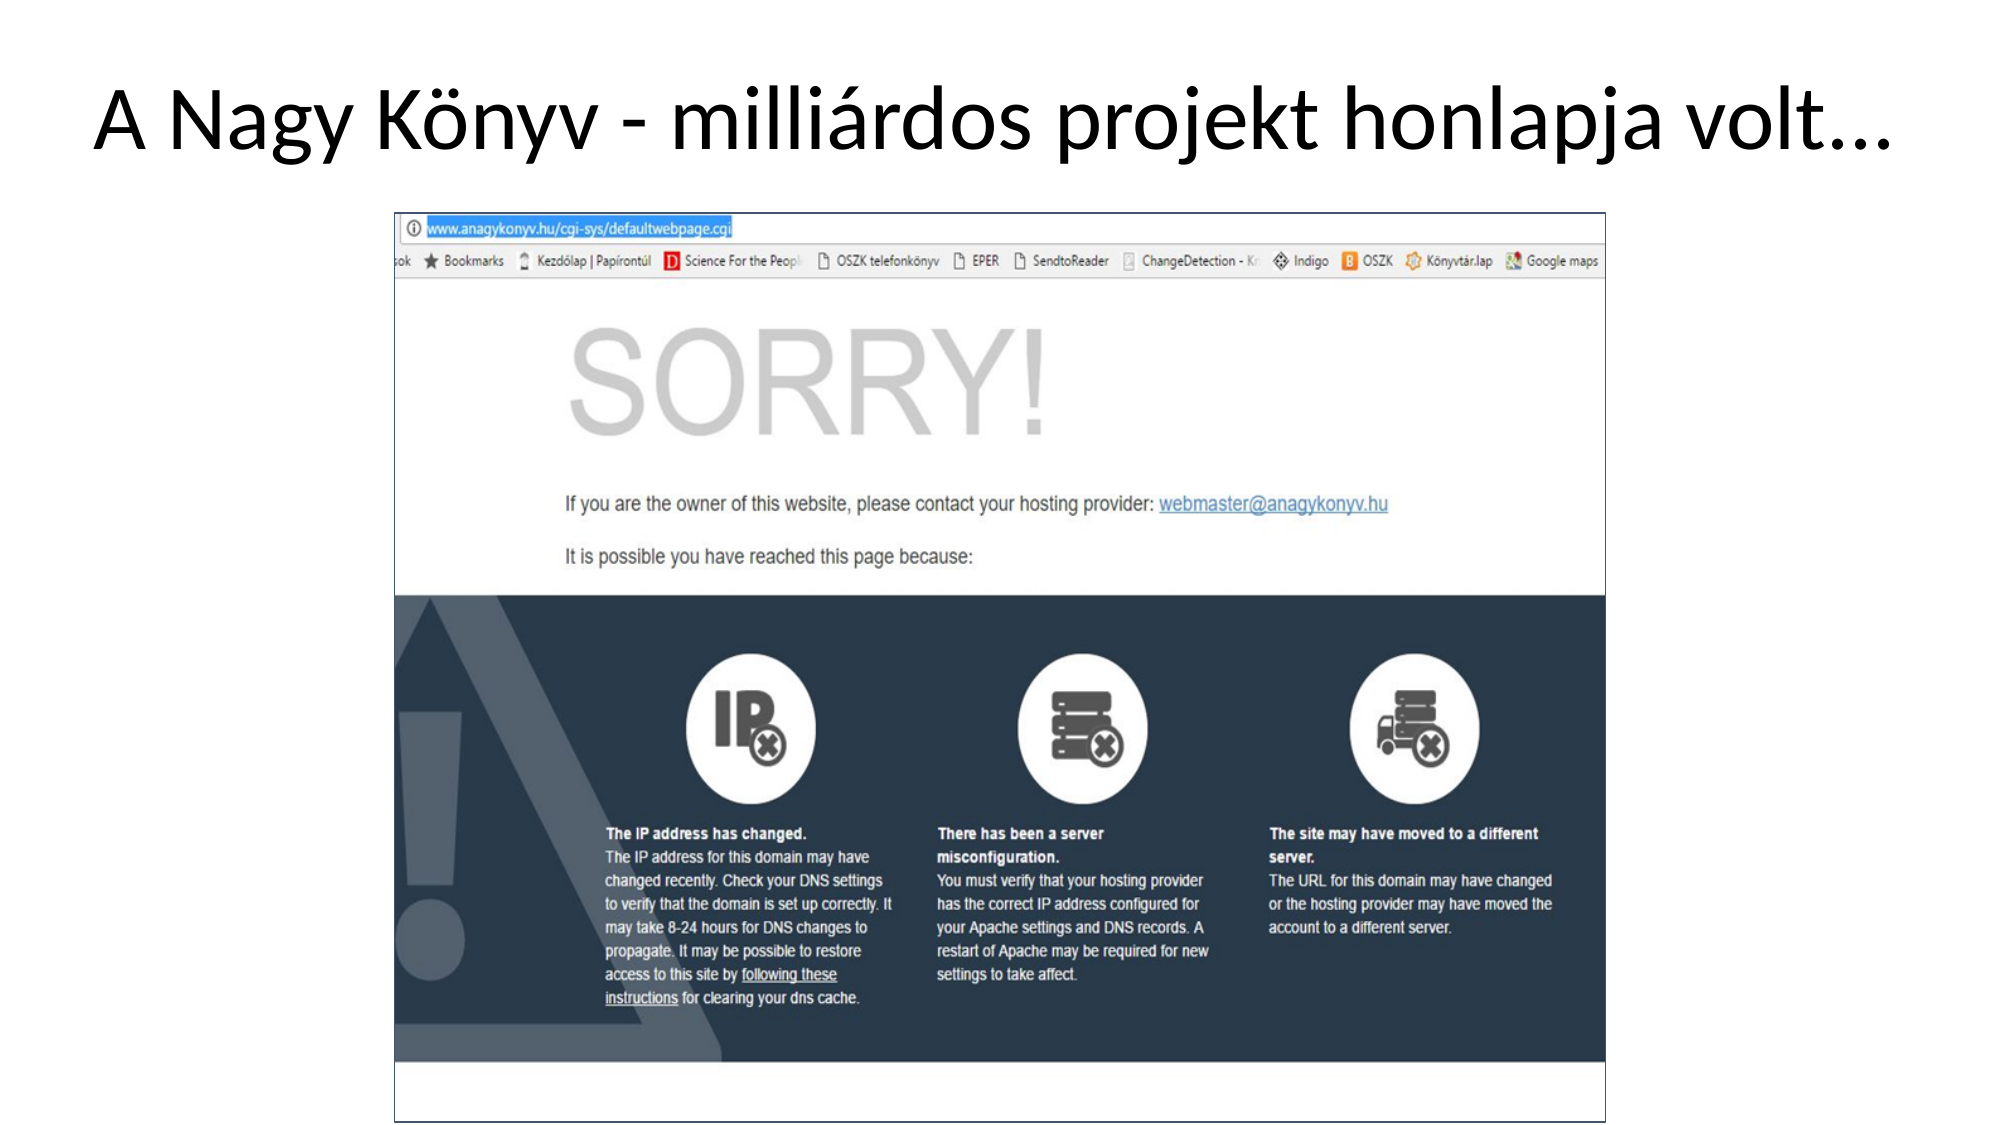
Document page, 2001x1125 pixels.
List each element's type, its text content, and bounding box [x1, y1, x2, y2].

picture [394, 213, 1606, 1122]
title A Nagy Könyv - milliárdos projekt honlapja volt... [33, 34, 1959, 205]
